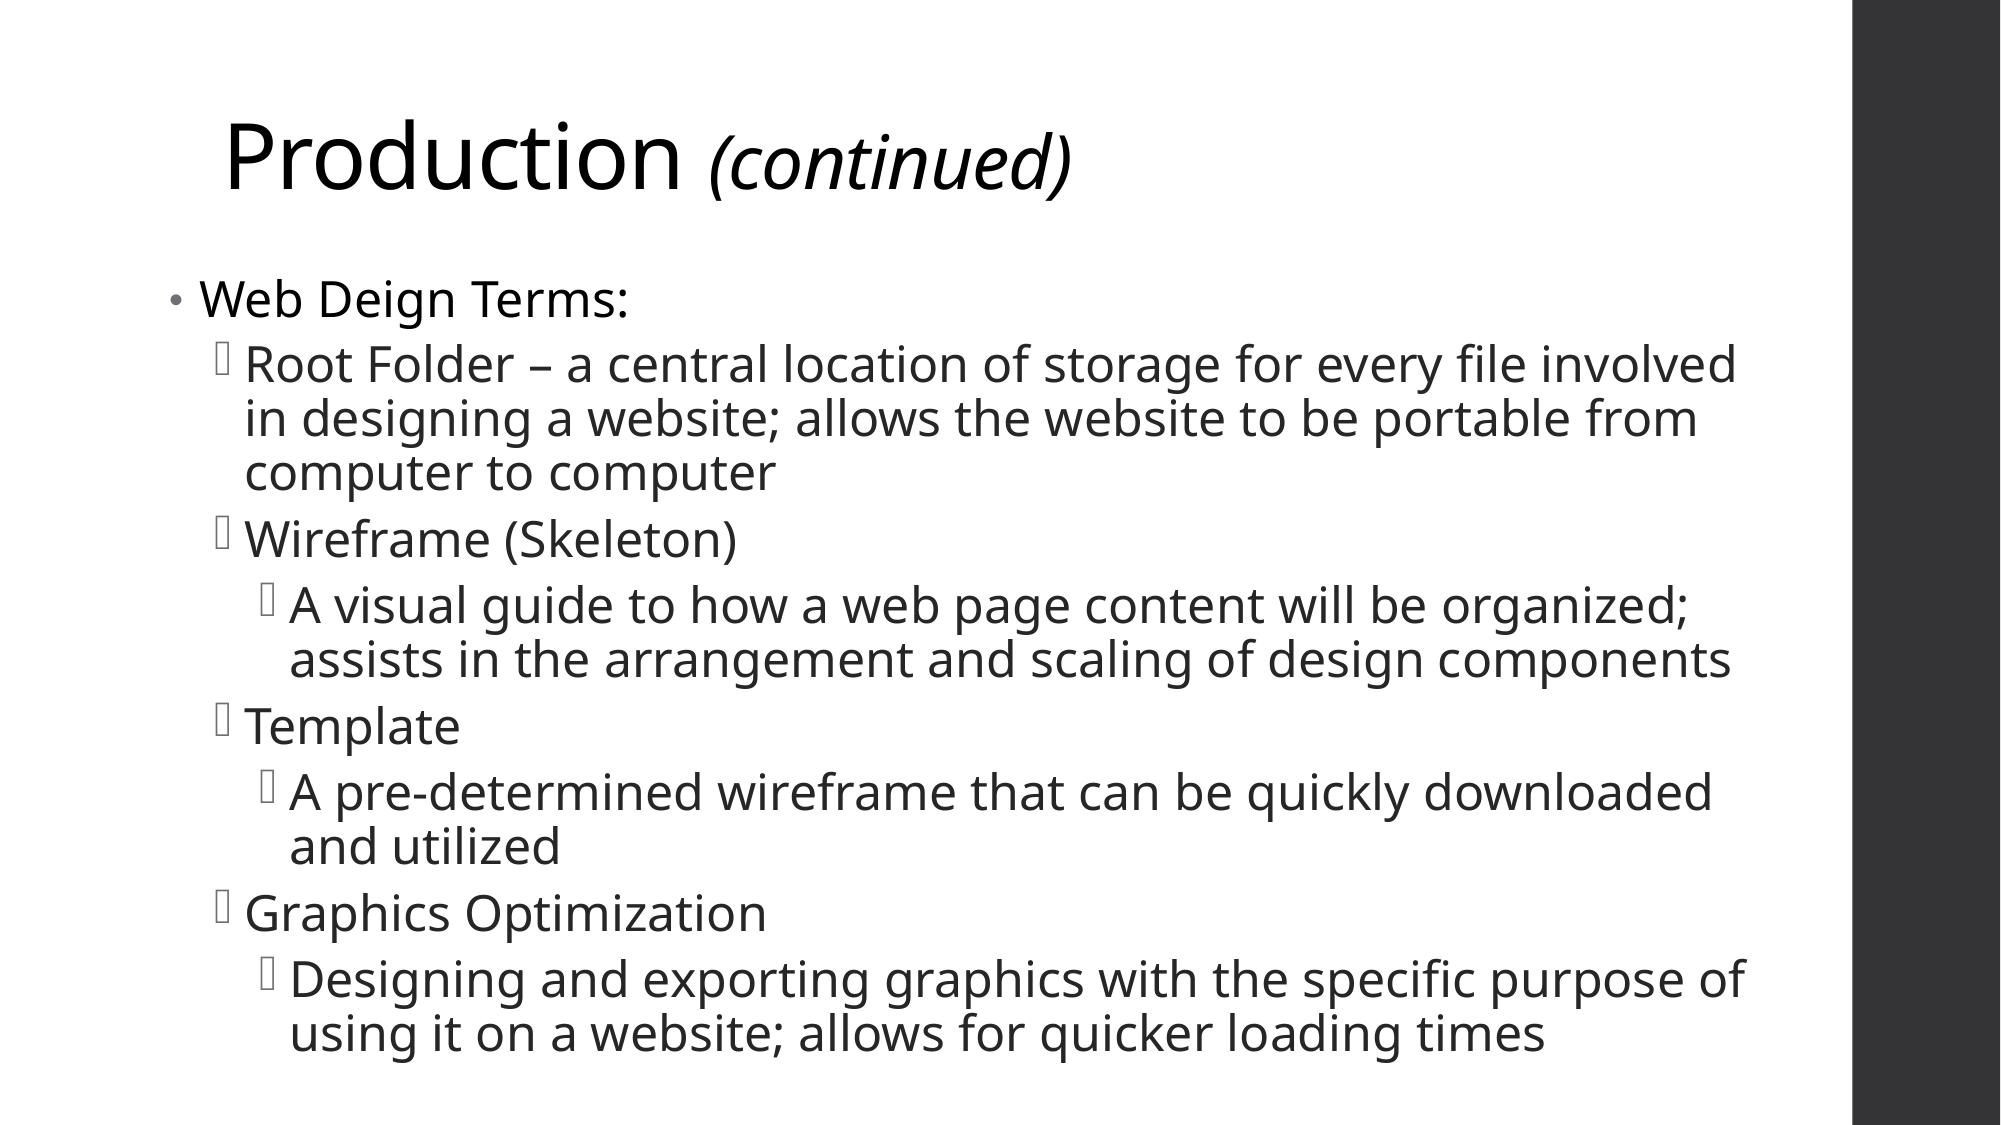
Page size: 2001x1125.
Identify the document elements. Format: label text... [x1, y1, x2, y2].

list Web Deign Terms: Root Folder – a central location of storage for every file involved in designing a website; allows the website to be portable from computer to computer Wireframe (Skeleton) A visual guide to how a web page content will be organized; assists in the arrangement and scaling of design components Template A pre-determined wireframe that can be quickly downloaded and utilized Graphics Optimization Designing and exporting graphics with the specific purpose of using it on a website; allows for quicker loading times [154, 264, 1765, 1059]
title Production (continued) [206, 0, 1797, 218]
